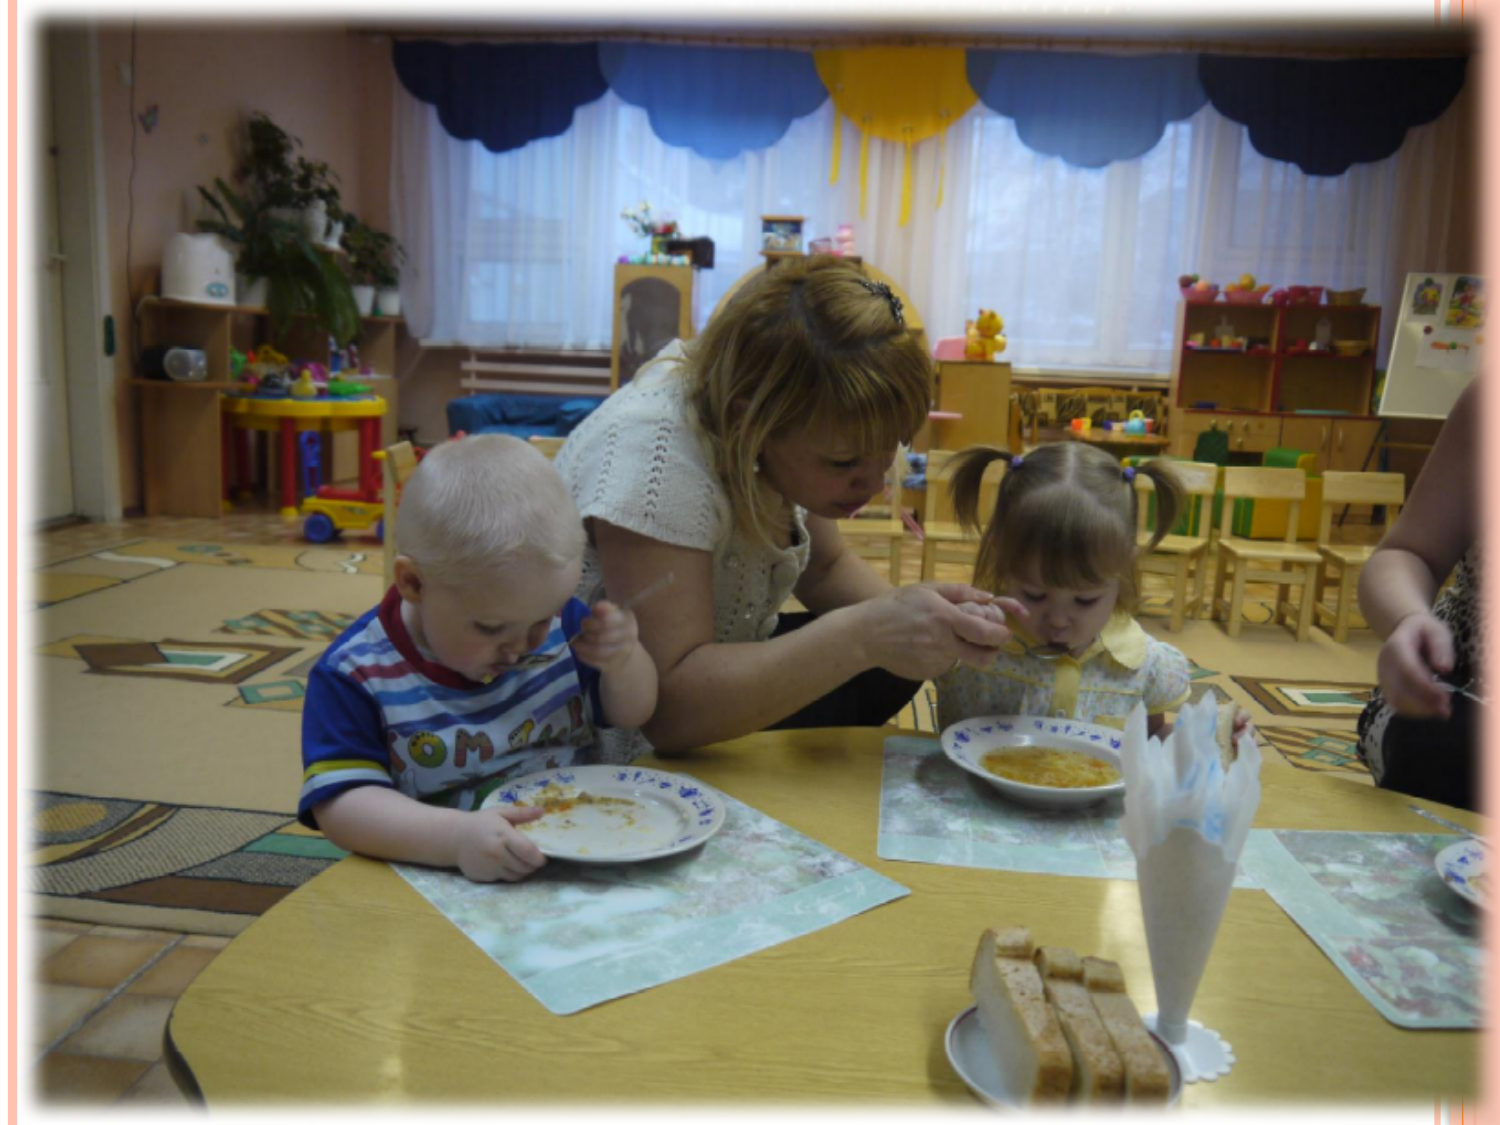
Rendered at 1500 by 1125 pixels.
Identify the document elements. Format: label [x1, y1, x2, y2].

list [17, 0, 1500, 1125]
